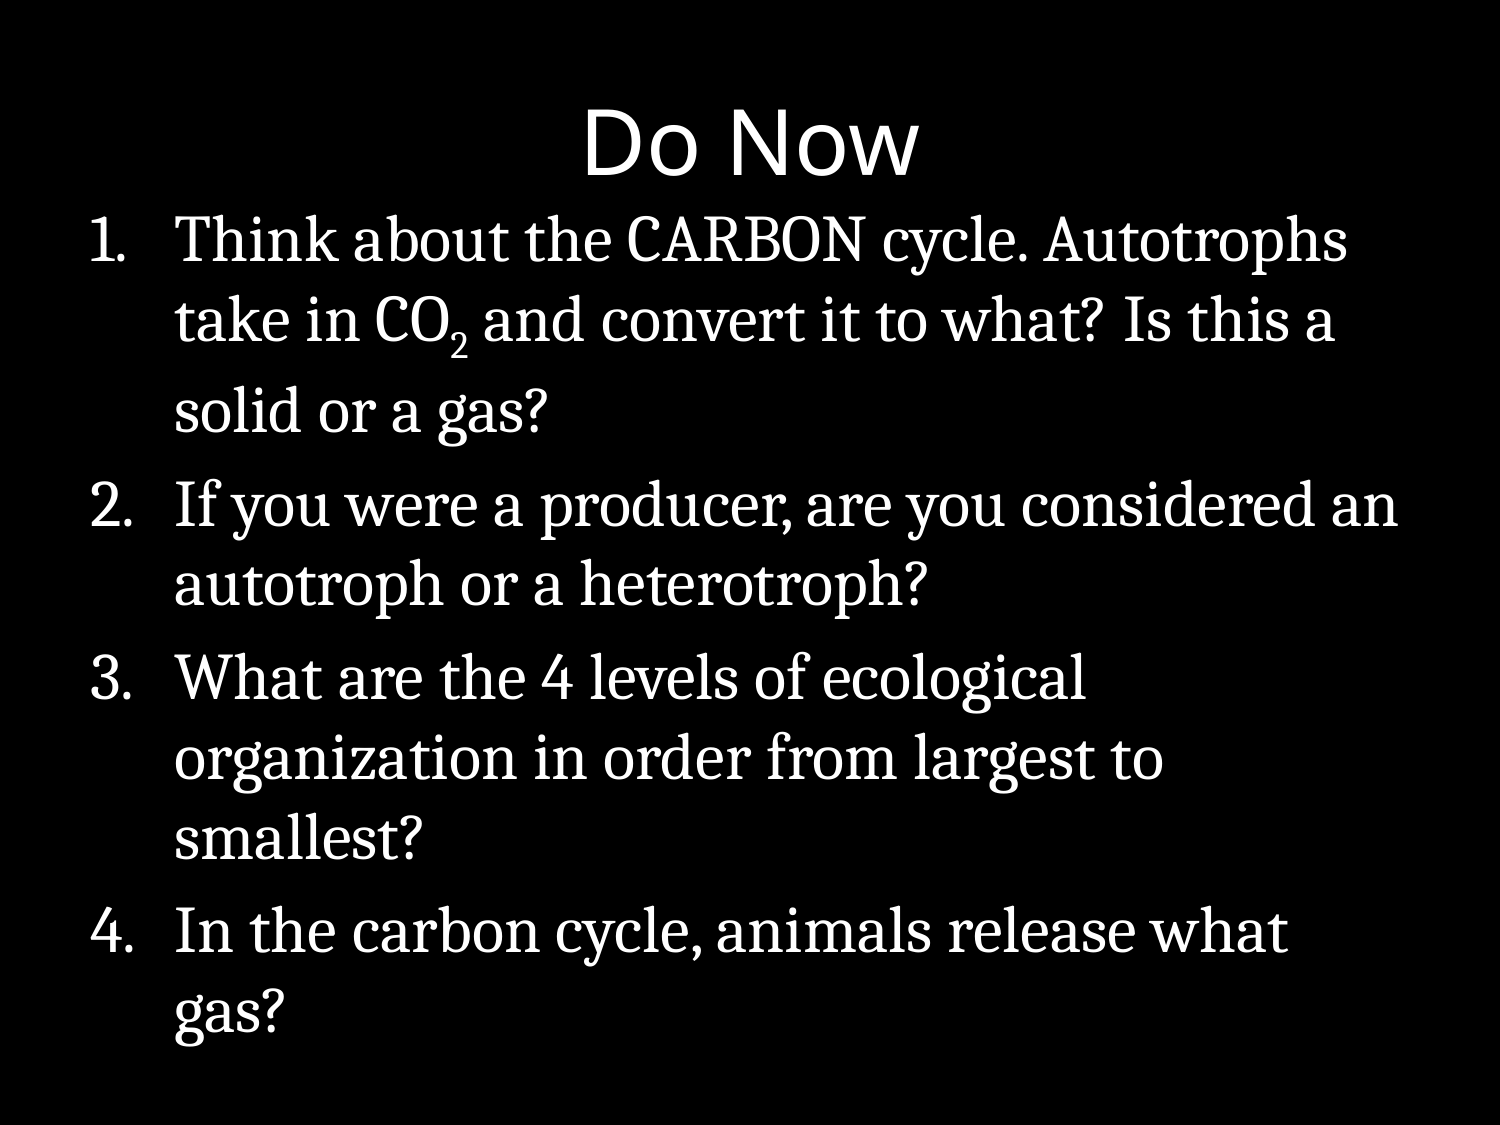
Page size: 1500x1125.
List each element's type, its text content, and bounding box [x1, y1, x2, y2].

list Think about the CARBON cycle. Autotrophs take in CO2 and convert it to what? Is this a solid or a gas? If you were a producer, are you considered an autotroph or a heterotroph? What are the 4 levels of ecological organization in order from largest to smallest? In the carbon cycle, animals release what gas? [75, 187, 1425, 1005]
title Do Now [75, 45, 1425, 187]
